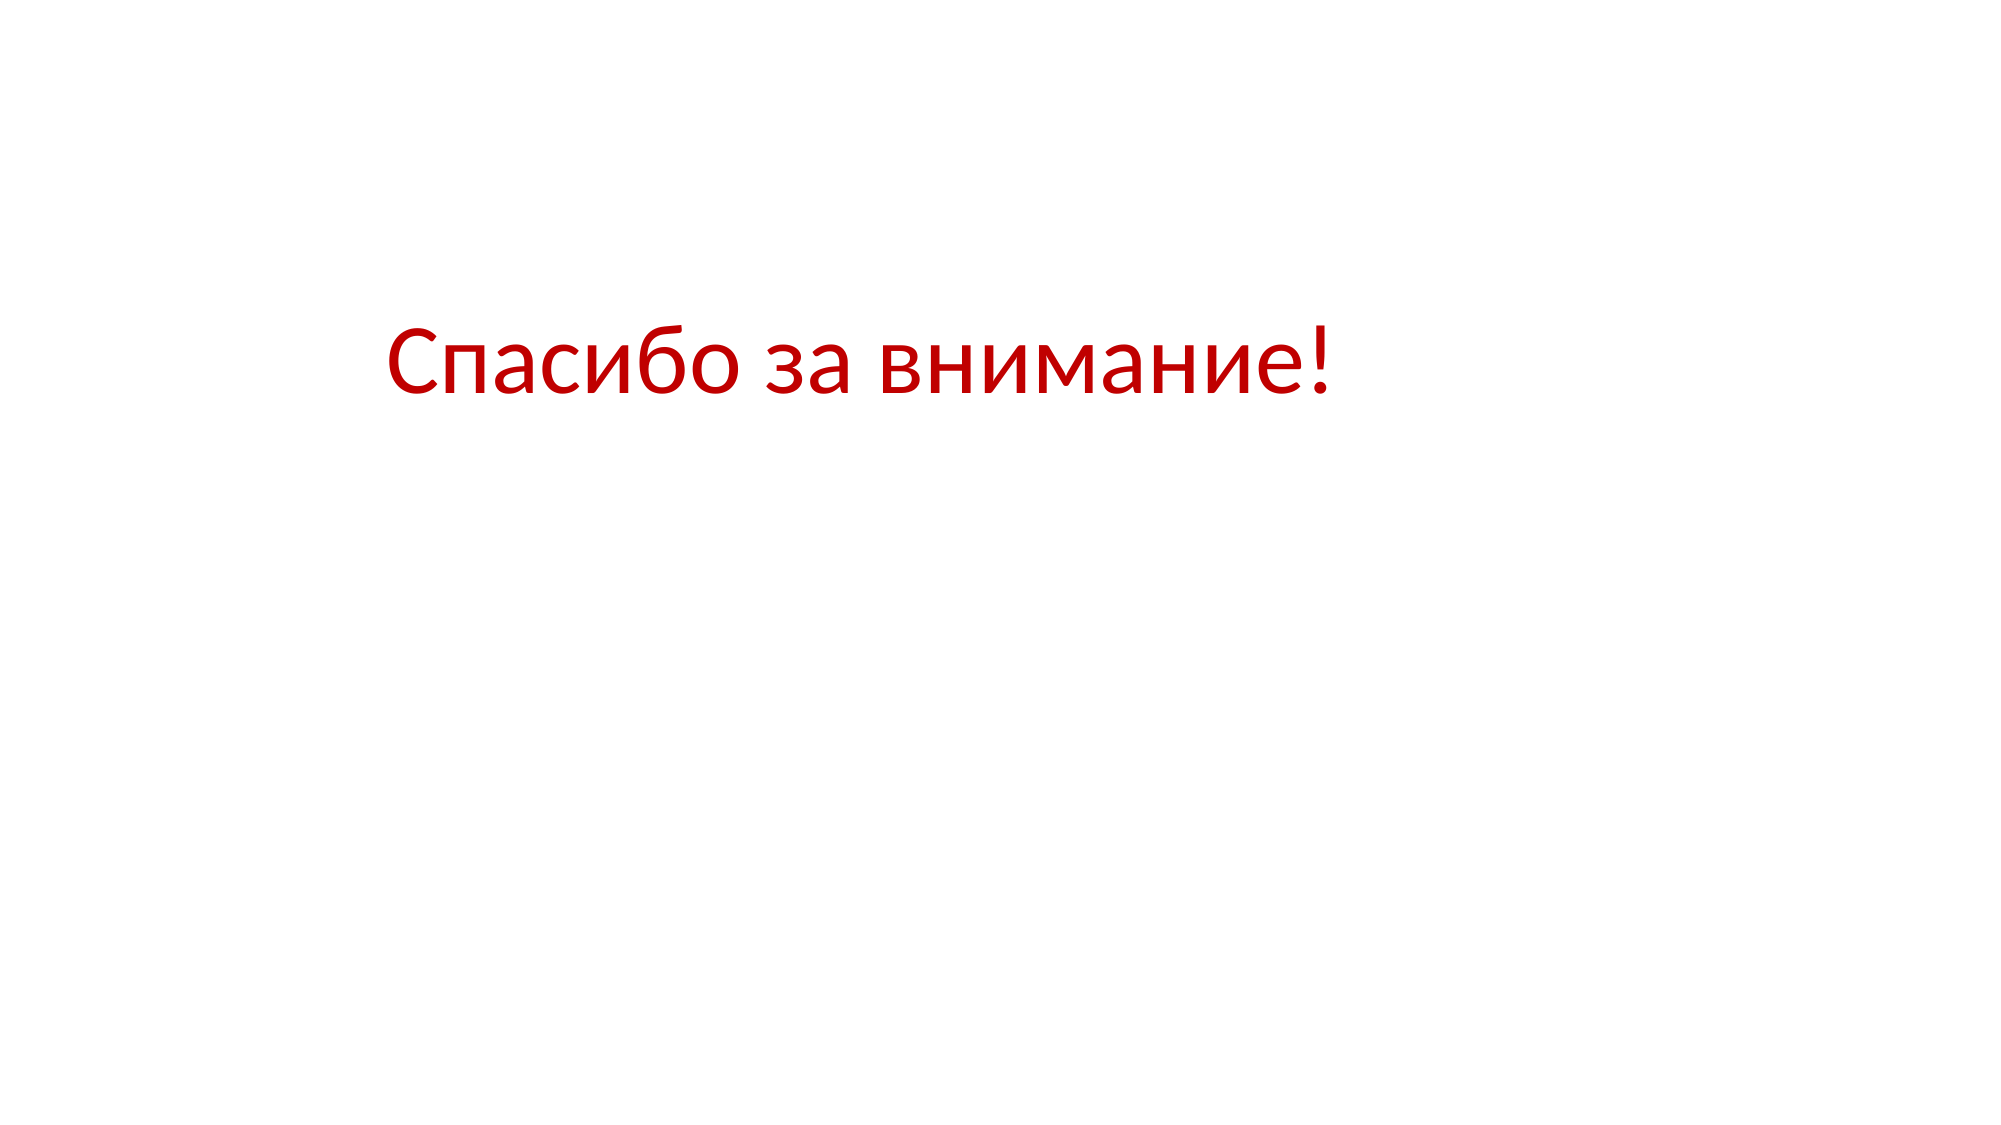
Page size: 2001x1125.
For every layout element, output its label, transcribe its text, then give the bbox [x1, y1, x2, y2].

list Спасибо за внимание! [0, 299, 1725, 1014]
